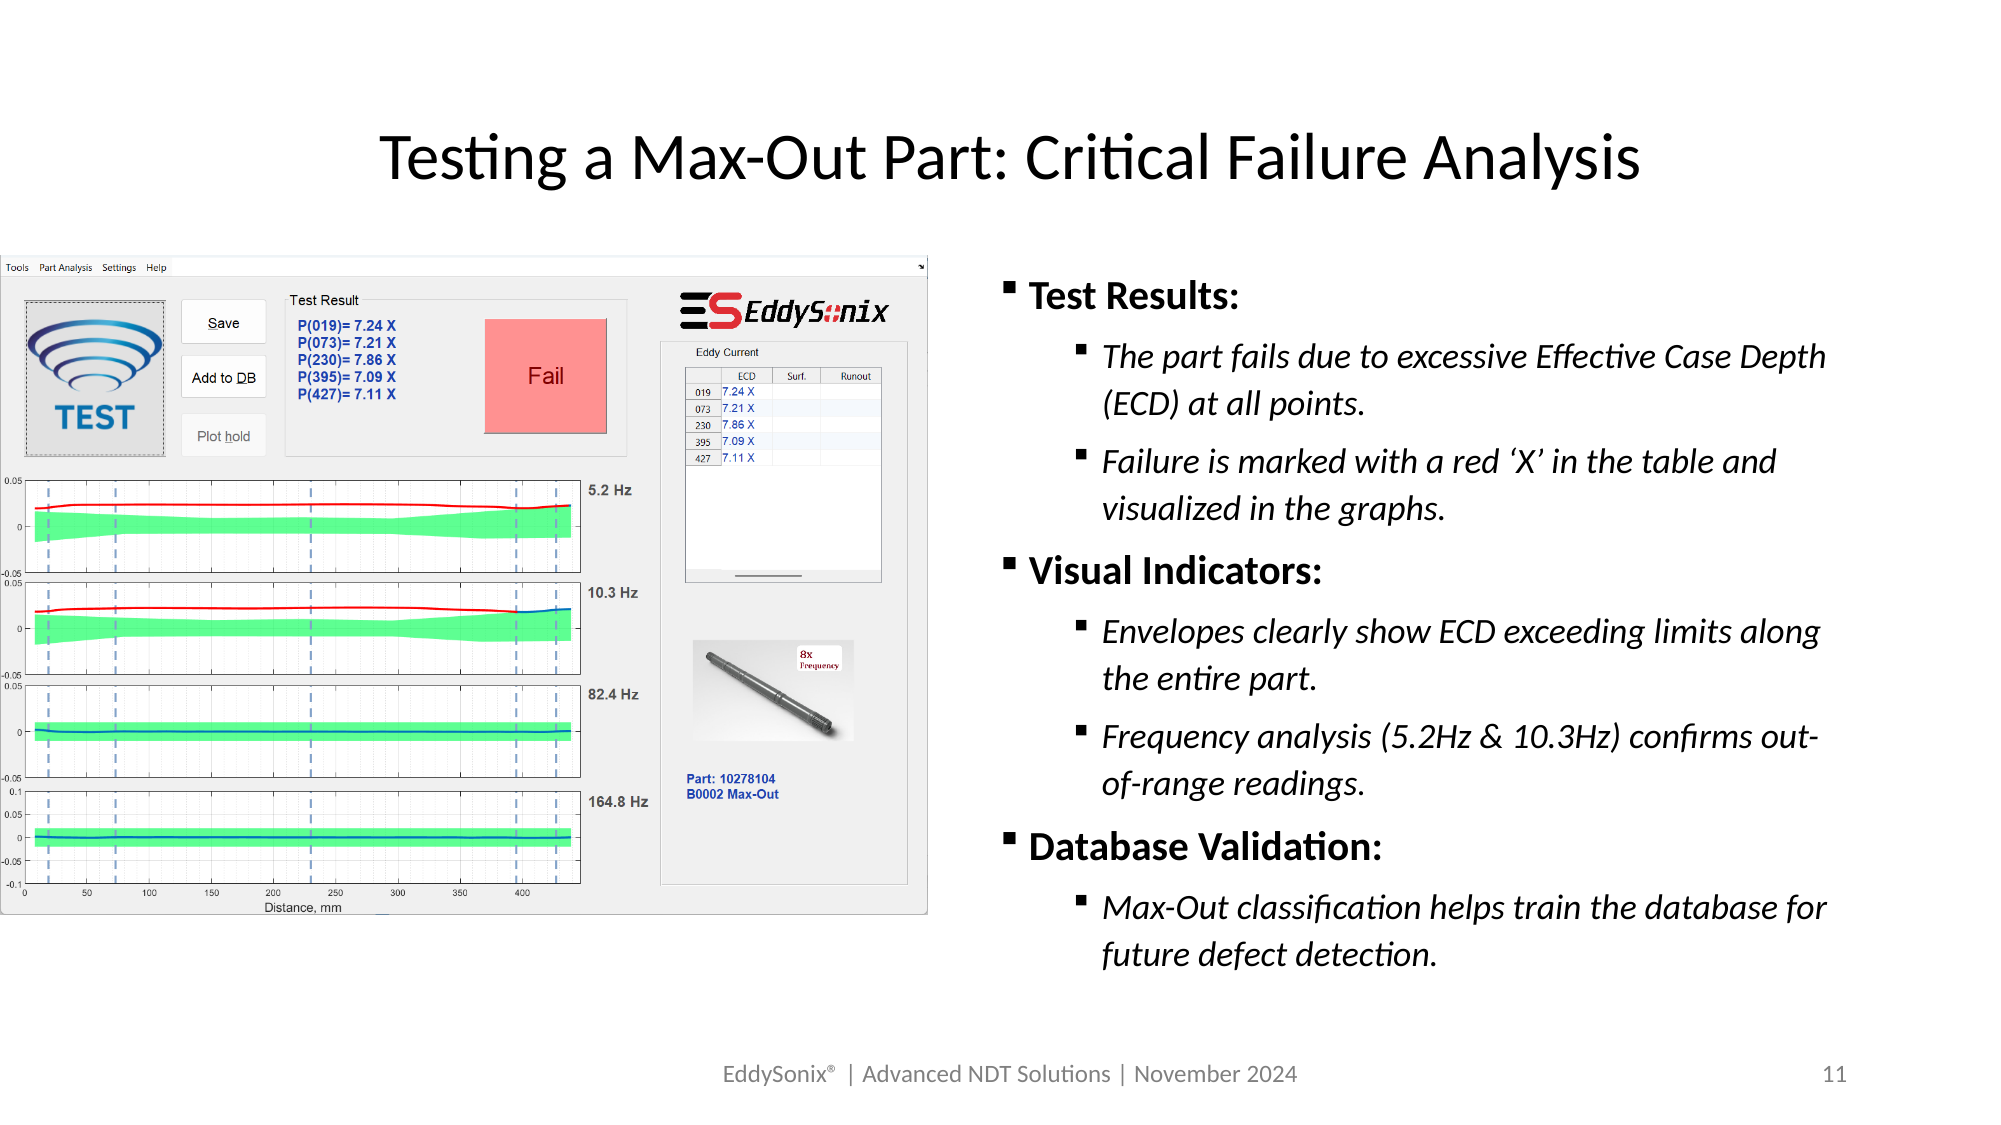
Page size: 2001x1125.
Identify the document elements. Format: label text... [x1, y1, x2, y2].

list Test Results: The part fails due to excessive Effective Case Depth (ECD) at all points. Failure is marked with a red ‘X’ in the table and visualized in the graphs. Visual Indicators: Envelopes clearly show ECD exceeding limits along the entire part. Frequency analysis (5.2Hz & 10.3Hz) confirms out-of-range readings. Database Validation: Max-Out classification helps train the database for future defect detection. [977, 255, 1863, 984]
picture [0, 255, 929, 916]
title Testing a Max-Out Part: Critical Failure Analysis [163, 60, 1859, 256]
slide_number 11 [1412, 1042, 1863, 1103]
footer EddySonix® | Advanced NDT Solutions | November 2024 [568, 1042, 1412, 1103]
